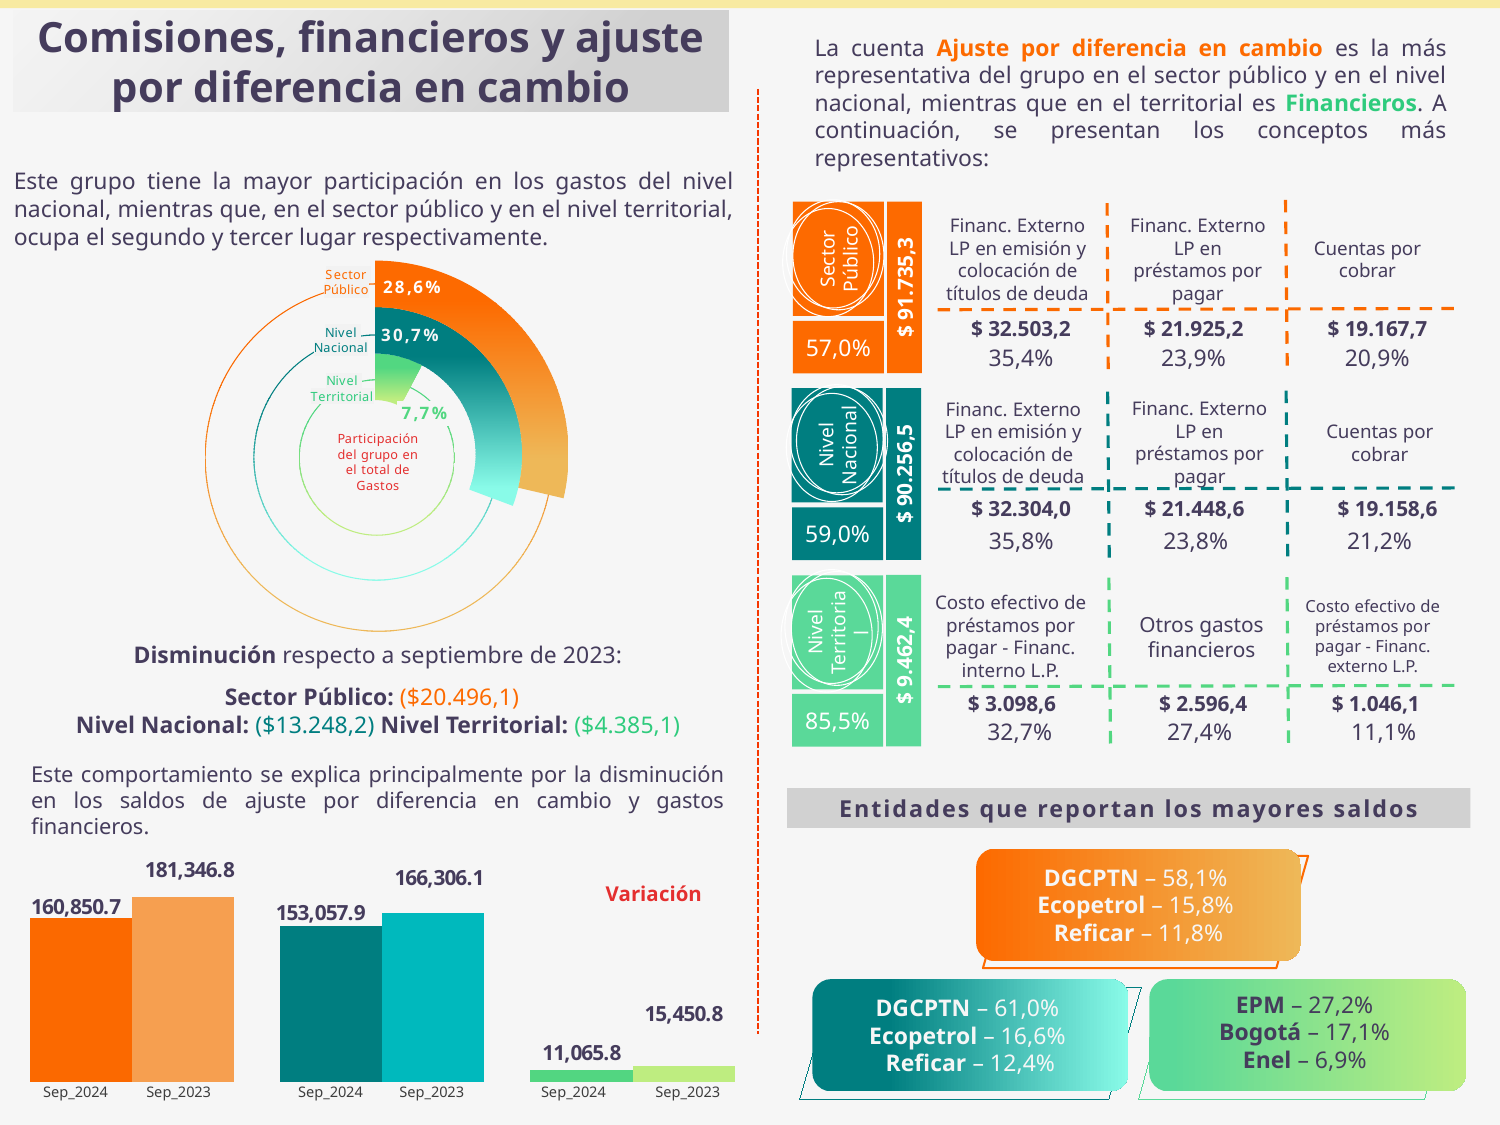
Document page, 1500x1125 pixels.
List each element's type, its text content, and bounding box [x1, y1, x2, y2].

text_box Este grupo tiene la mayor participación en los gastos del nivel nacional, mientras que, en el sector público y en el nivel territorial, ocupa el segundo y tercer lugar respectivamente. [13, 167, 735, 211]
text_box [780, 198, 1481, 754]
text_box Disminución respecto a septiembre de 2023: Sector Público: ($20.496,1) Nivel Nacional: ($13.248,2) Nivel Territorial: ($4.385,1) Este comportamiento se explica principalmente por la disminución en los saldos de ajuste por diferencia en cambio y gastos financieros. [16, 702, 740, 821]
text_box Comisiones, financieros y ajuste por diferencia en cambio [13, 11, 729, 112]
text_box [1138, 1061, 1427, 1100]
text_box La cuenta Ajuste por diferencia en cambio es la más representativa del grupo en el sector público y en el nivel nacional, mientras que en el territorial es Financieros. A continuación, se presentan los conceptos más representativos: [799, 26, 1462, 179]
text_box [1126, 987, 1142, 1030]
picture [0, 214, 780, 694]
text_box [982, 959, 1279, 969]
text_box EPM – 27,2% Bogotá – 17,1% Enel – 6,9% [1149, 979, 1467, 1092]
text_box DGCPTN – 61,0% Ecopetrol – 16,6% Reficar – 12,4% [812, 979, 1129, 1092]
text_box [0, 824, 760, 1121]
text_box Entidades que reportan los mayores saldos [787, 788, 1471, 828]
text_box DGCPTN – 58,1% Ecopetrol – 15,8% Reficar – 11,8% [976, 848, 1302, 961]
text_box [1298, 855, 1309, 878]
text_box [799, 1056, 1111, 1100]
